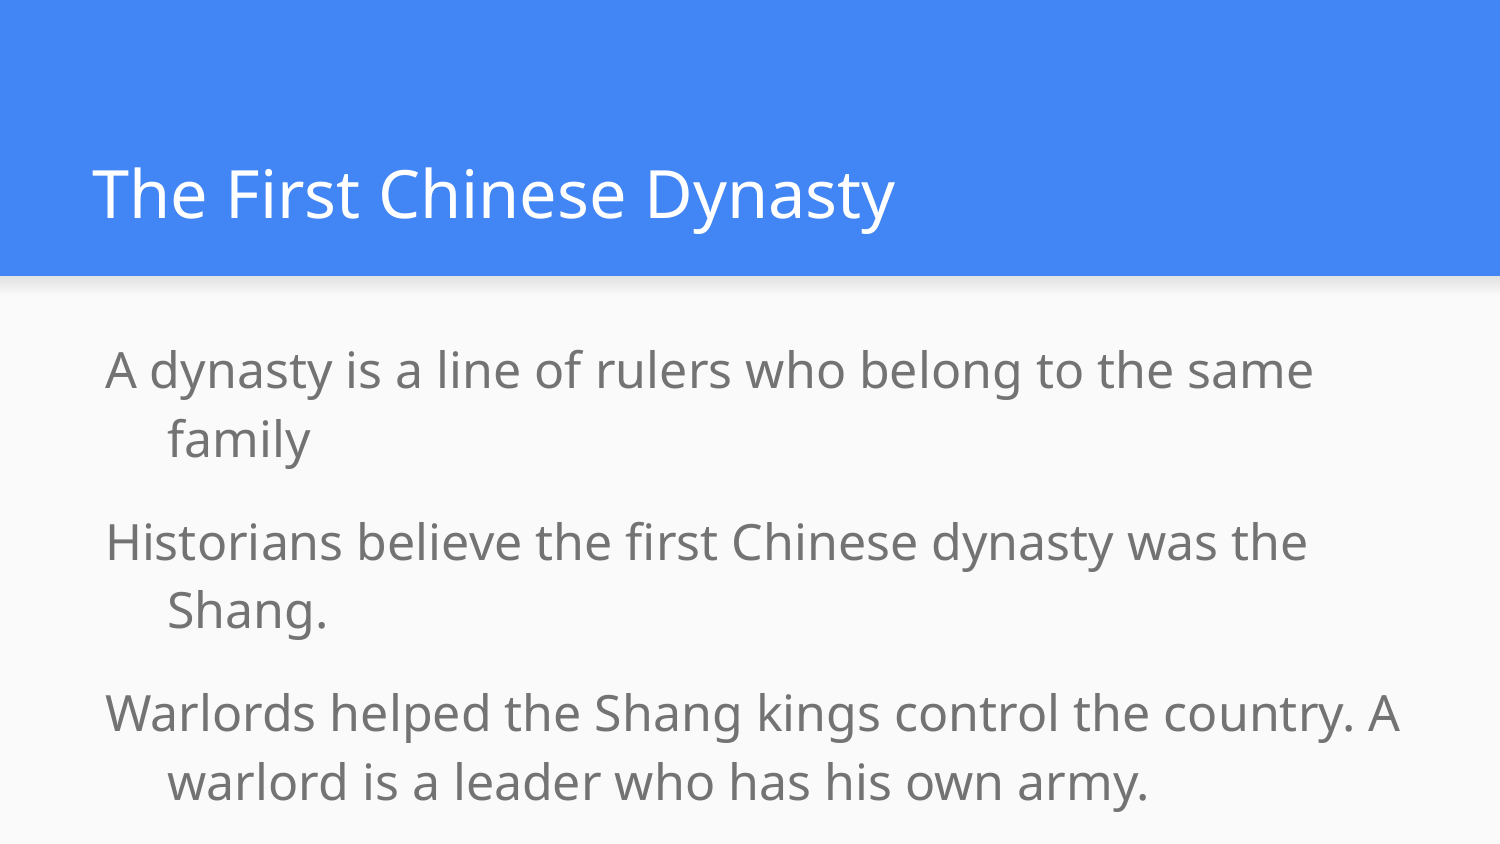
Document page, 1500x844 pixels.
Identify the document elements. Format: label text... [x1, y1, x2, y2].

title The First Chinese Dynasty [77, 121, 1427, 248]
list A dynasty is a line of rulers who belong to the same family Historians believe the first Chinese dynasty was the Shang. Warlords helped the Shang kings control the country. A warlord is a leader who has his own army. The king, warlords, and other royal officials were aristocrats. [77, 314, 1427, 760]
